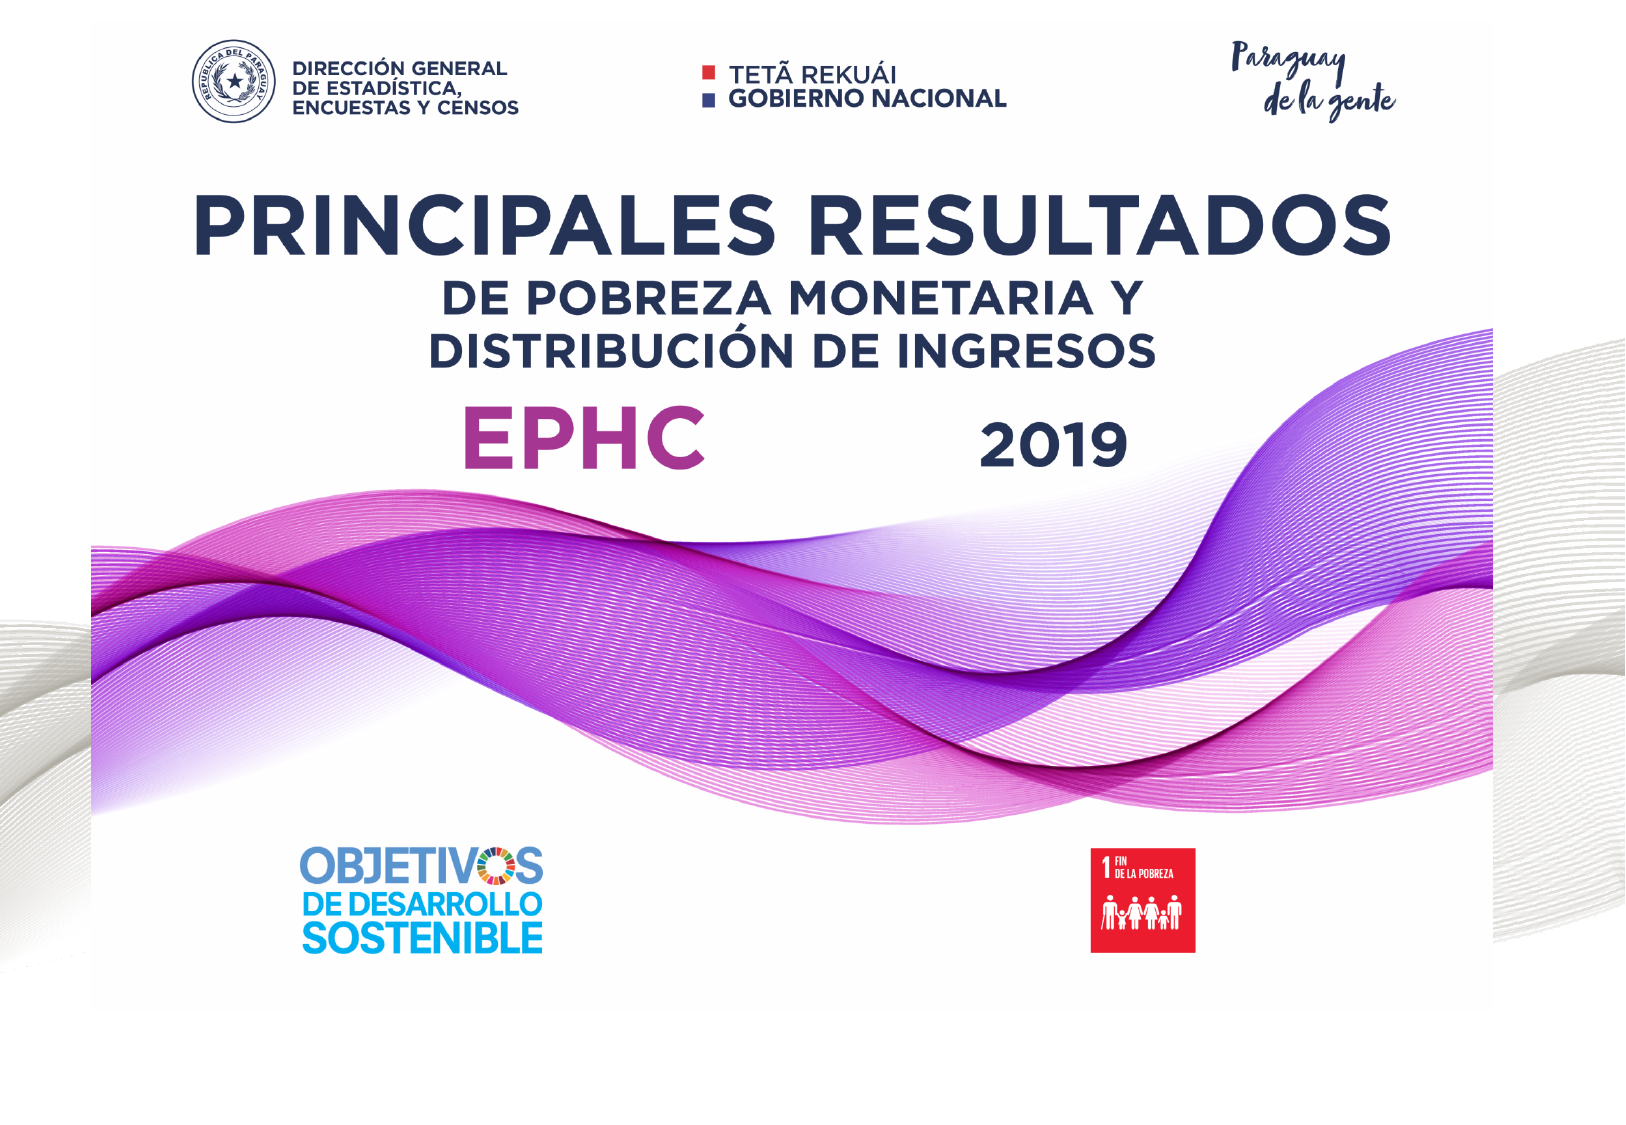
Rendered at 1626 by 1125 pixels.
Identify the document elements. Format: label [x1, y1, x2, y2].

title [126, 231, 1568, 1047]
picture [91, 21, 1493, 1012]
